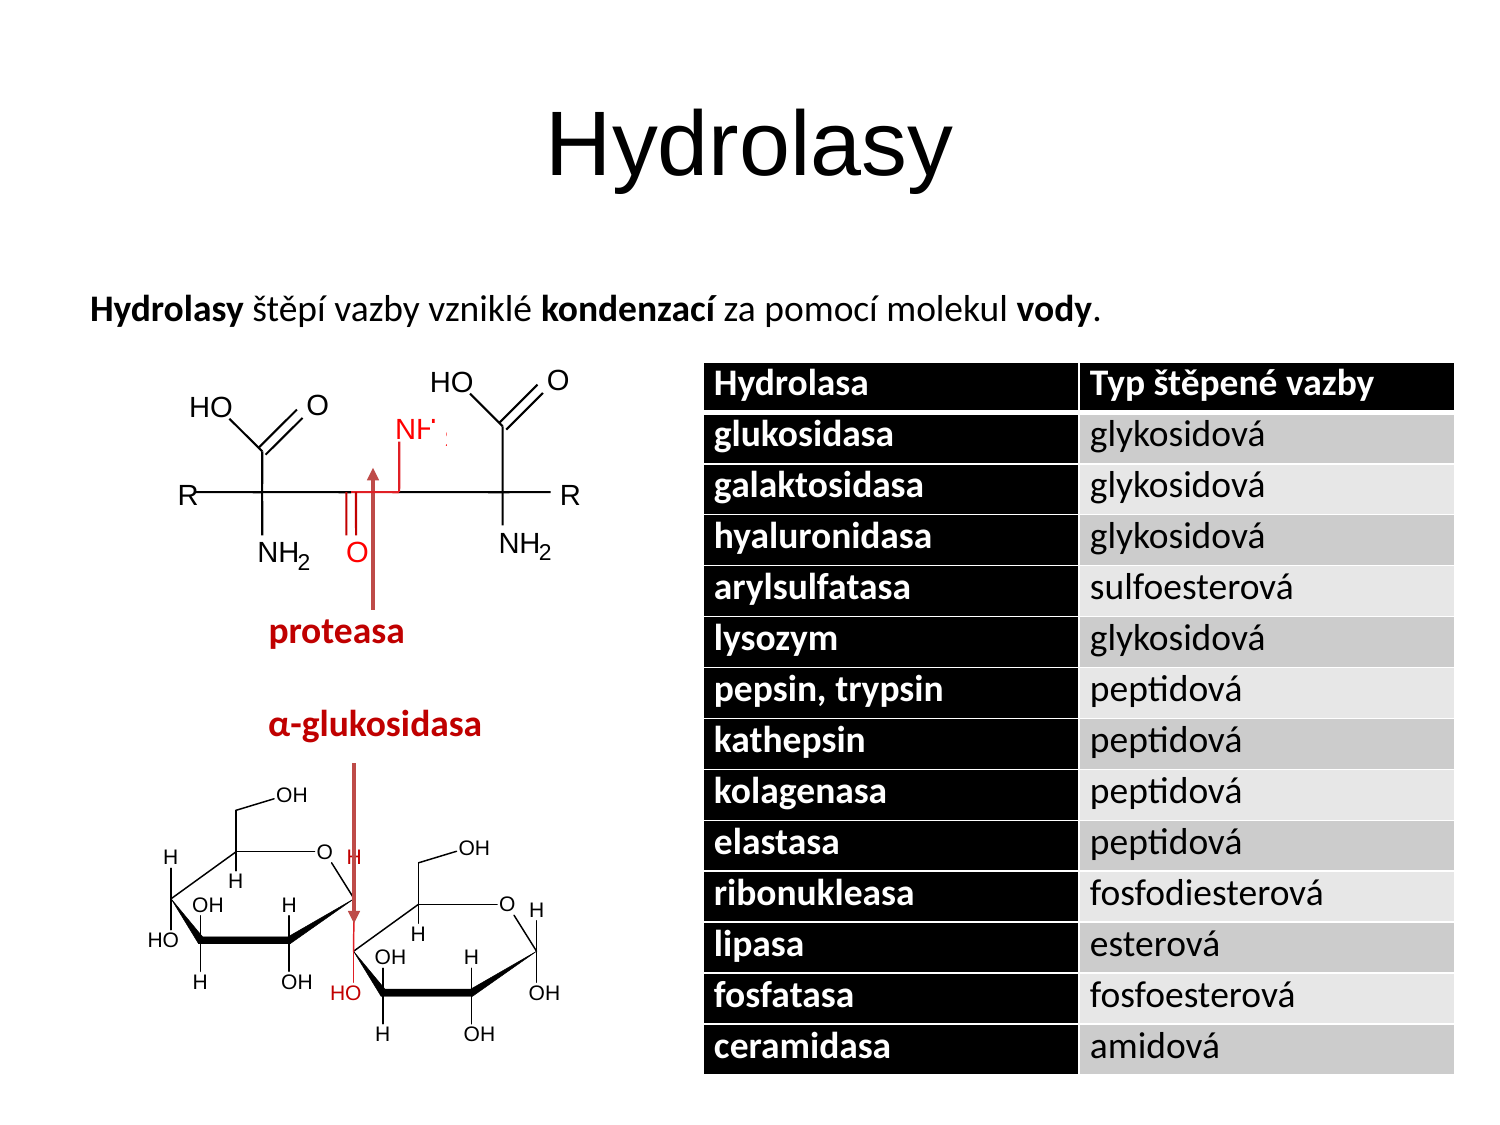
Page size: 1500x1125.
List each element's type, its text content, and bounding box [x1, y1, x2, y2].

table_cell peptidová [1080, 668, 1454, 718]
table_cell glykosidová [1080, 415, 1454, 463]
table_cell fosfoesterová [1080, 974, 1454, 1023]
table_cell ribonukleasa [704, 872, 1078, 921]
table_cell peptidová [1080, 719, 1454, 769]
table_cell kolagenasa [704, 770, 1078, 820]
table_cell elastasa [704, 821, 1078, 870]
table_cell fosfodiesterová [1080, 872, 1454, 921]
table_cell ceramidasa [704, 1025, 1078, 1074]
table_cell glykosidová [1080, 465, 1454, 514]
list Hydrolasy štěpí vazby vzniklé kondenzací za pomocí molekul vody. [75, 231, 1436, 337]
table_header Hydrolasa [704, 363, 1078, 410]
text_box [170, 361, 576, 575]
table_cell kathepsin [704, 719, 1078, 769]
table_cell lysozym [704, 617, 1078, 667]
table_cell pepsin, trypsin [704, 668, 1078, 718]
list α-glukosidasa [253, 692, 561, 754]
table_cell galaktosidasa [704, 465, 1078, 514]
table_cell lipasa [704, 923, 1078, 972]
table_cell peptidová [1080, 821, 1454, 870]
table_cell glukosidasa [704, 415, 1078, 463]
picture [147, 783, 561, 1047]
table_header Typ štěpené vazby [1080, 363, 1454, 410]
list proteasa [253, 599, 562, 661]
table_cell fosfatasa [704, 974, 1078, 1023]
table_cell sulfoesterová [1080, 566, 1454, 616]
table_cell esterová [1080, 923, 1454, 972]
table_cell amidová [1080, 1025, 1454, 1074]
table_cell arylsulfatasa [704, 566, 1078, 616]
table_cell hyaluronidasa [704, 515, 1078, 565]
table_cell glykosidová [1080, 617, 1454, 667]
table_cell peptidová [1080, 770, 1454, 820]
table_cell glykosidová [1080, 515, 1454, 565]
title Hydrolasy [75, 45, 1425, 231]
